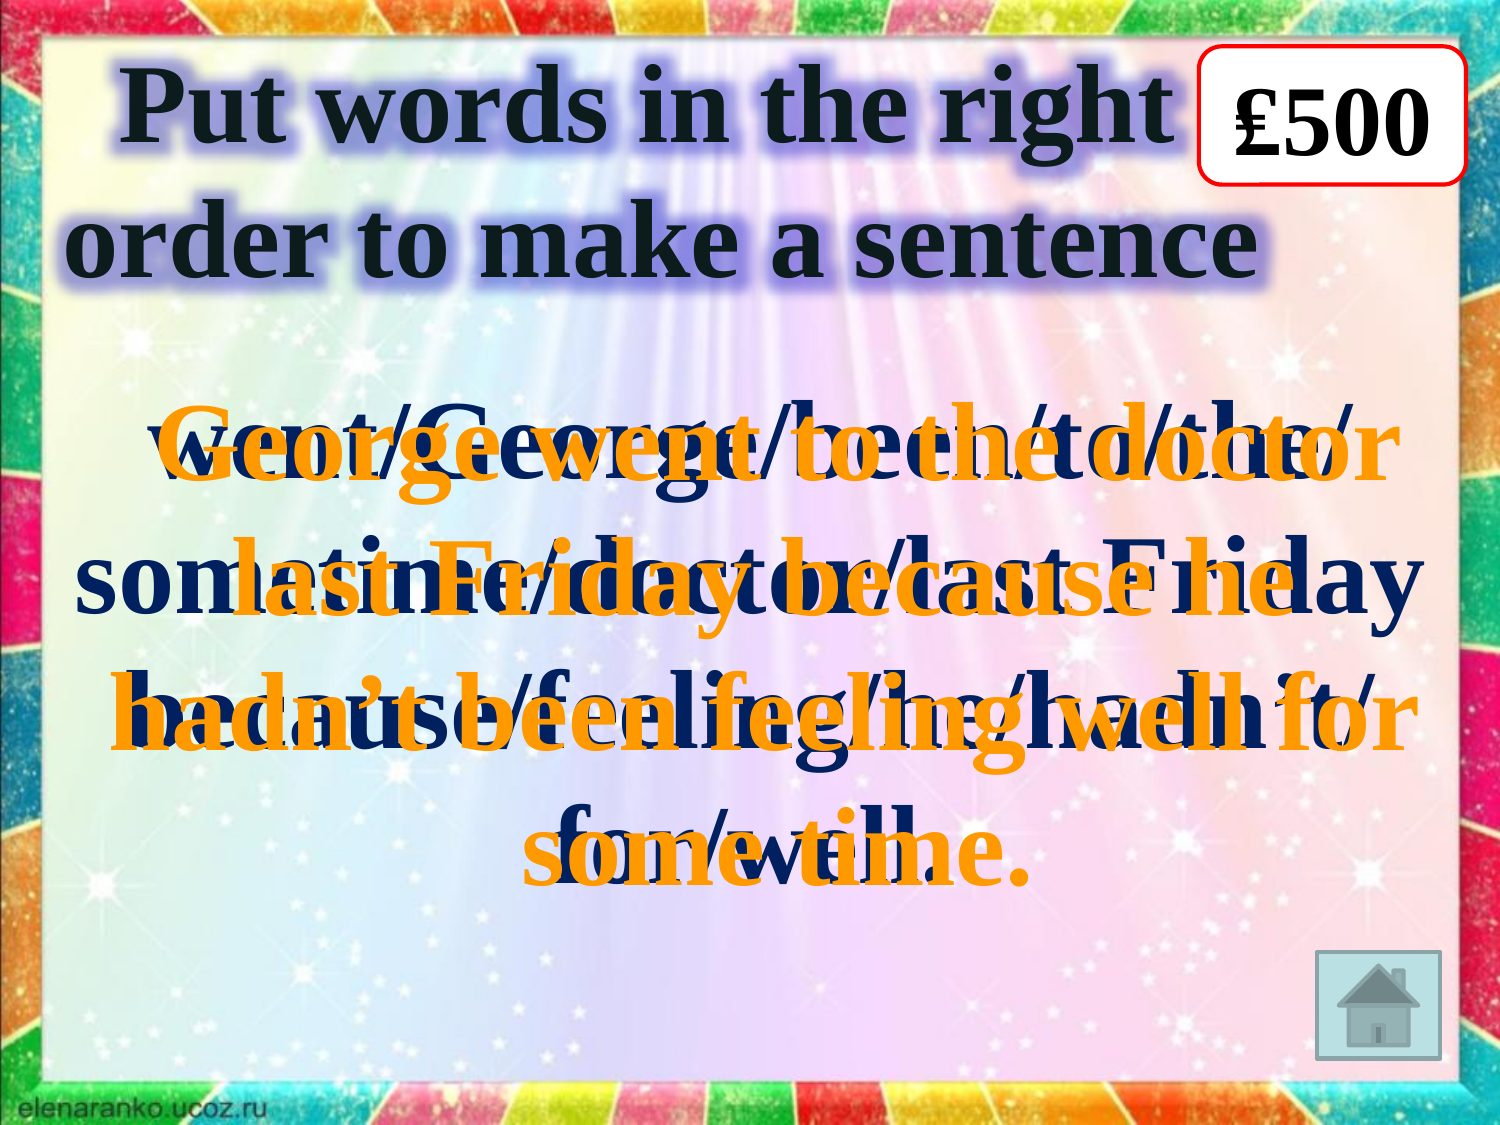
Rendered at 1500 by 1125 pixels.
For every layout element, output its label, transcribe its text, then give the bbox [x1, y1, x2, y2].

text_box [1315, 950, 1442, 1061]
text_box Put words in the right order to make a sentence [47, 22, 1276, 308]
picture [0, 0, 1500, 1125]
text_box ₤500 [1293, 44, 1469, 187]
text_box went/George/been/to/the/ sometime/doctor/last Friday because/feeling/he/hadn’t/ for/well. [59, 358, 1443, 913]
text_box George went to the doctor last Friday because he hadn’t been feeling well for some time. [93, 360, 1463, 915]
